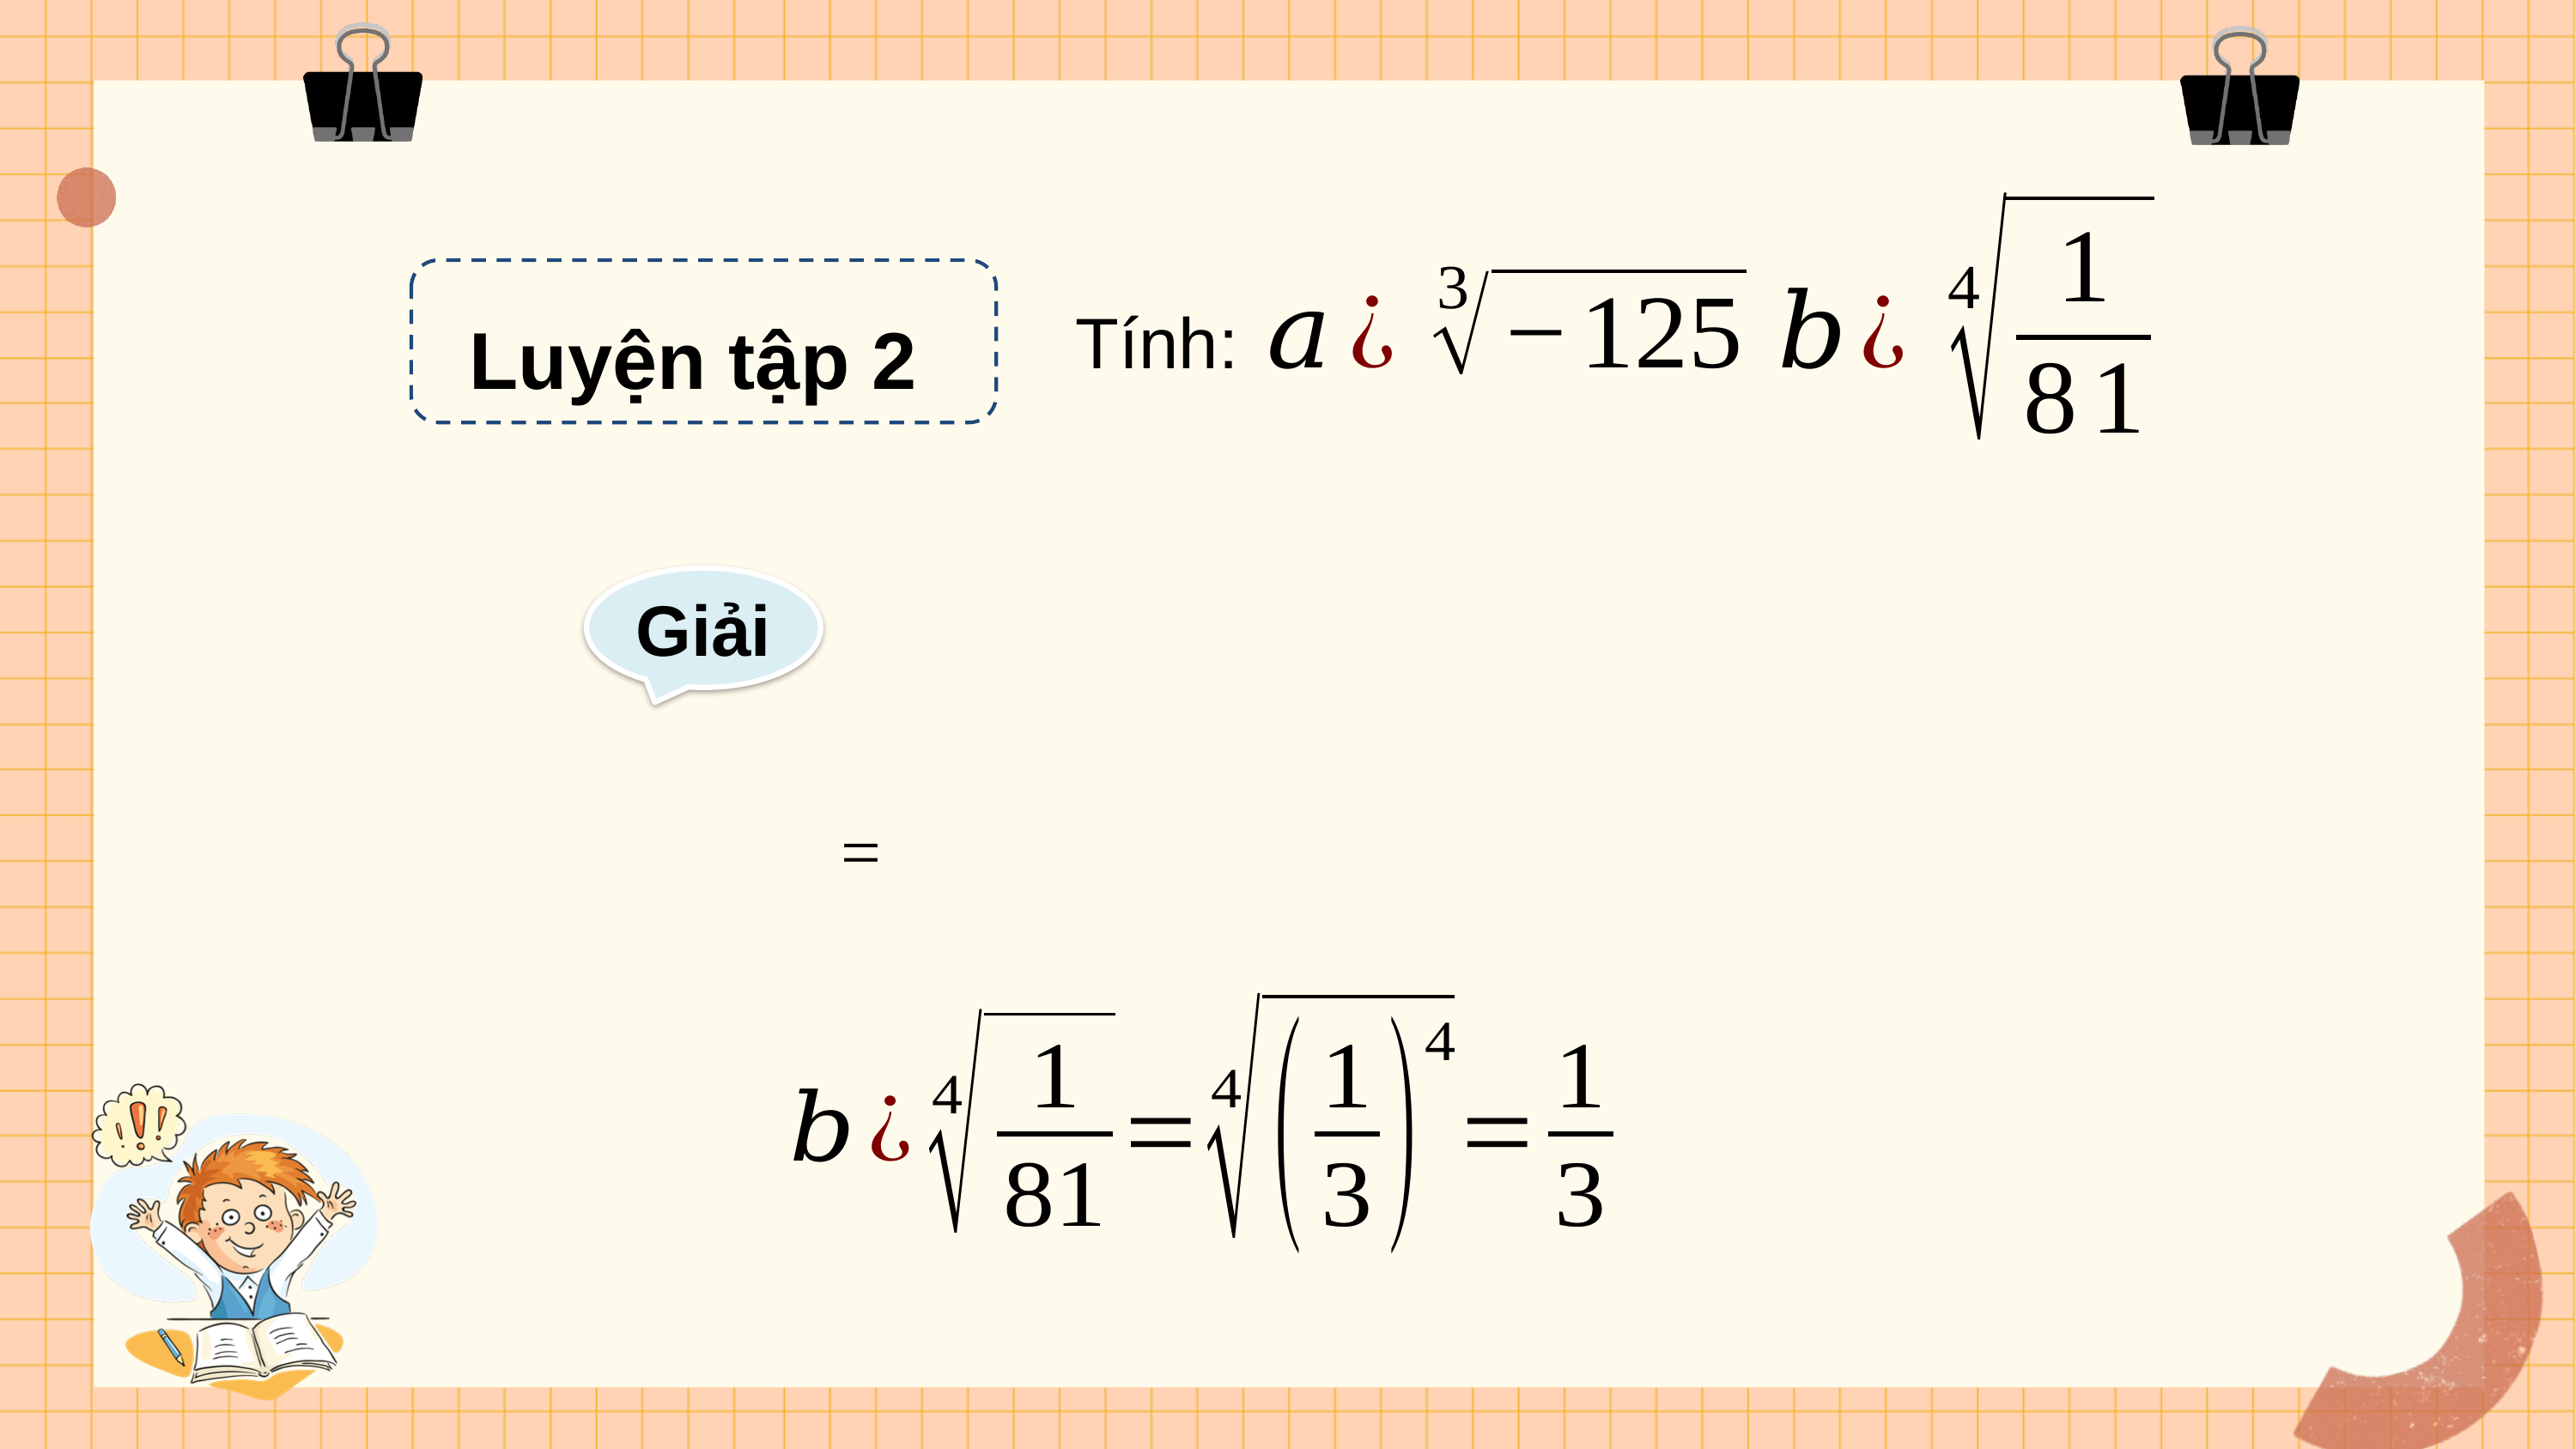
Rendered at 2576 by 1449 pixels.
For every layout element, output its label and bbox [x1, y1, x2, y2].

text_box [410, 253, 997, 423]
text_box [1062, 190, 2160, 460]
picture [0, 0, 2576, 1449]
